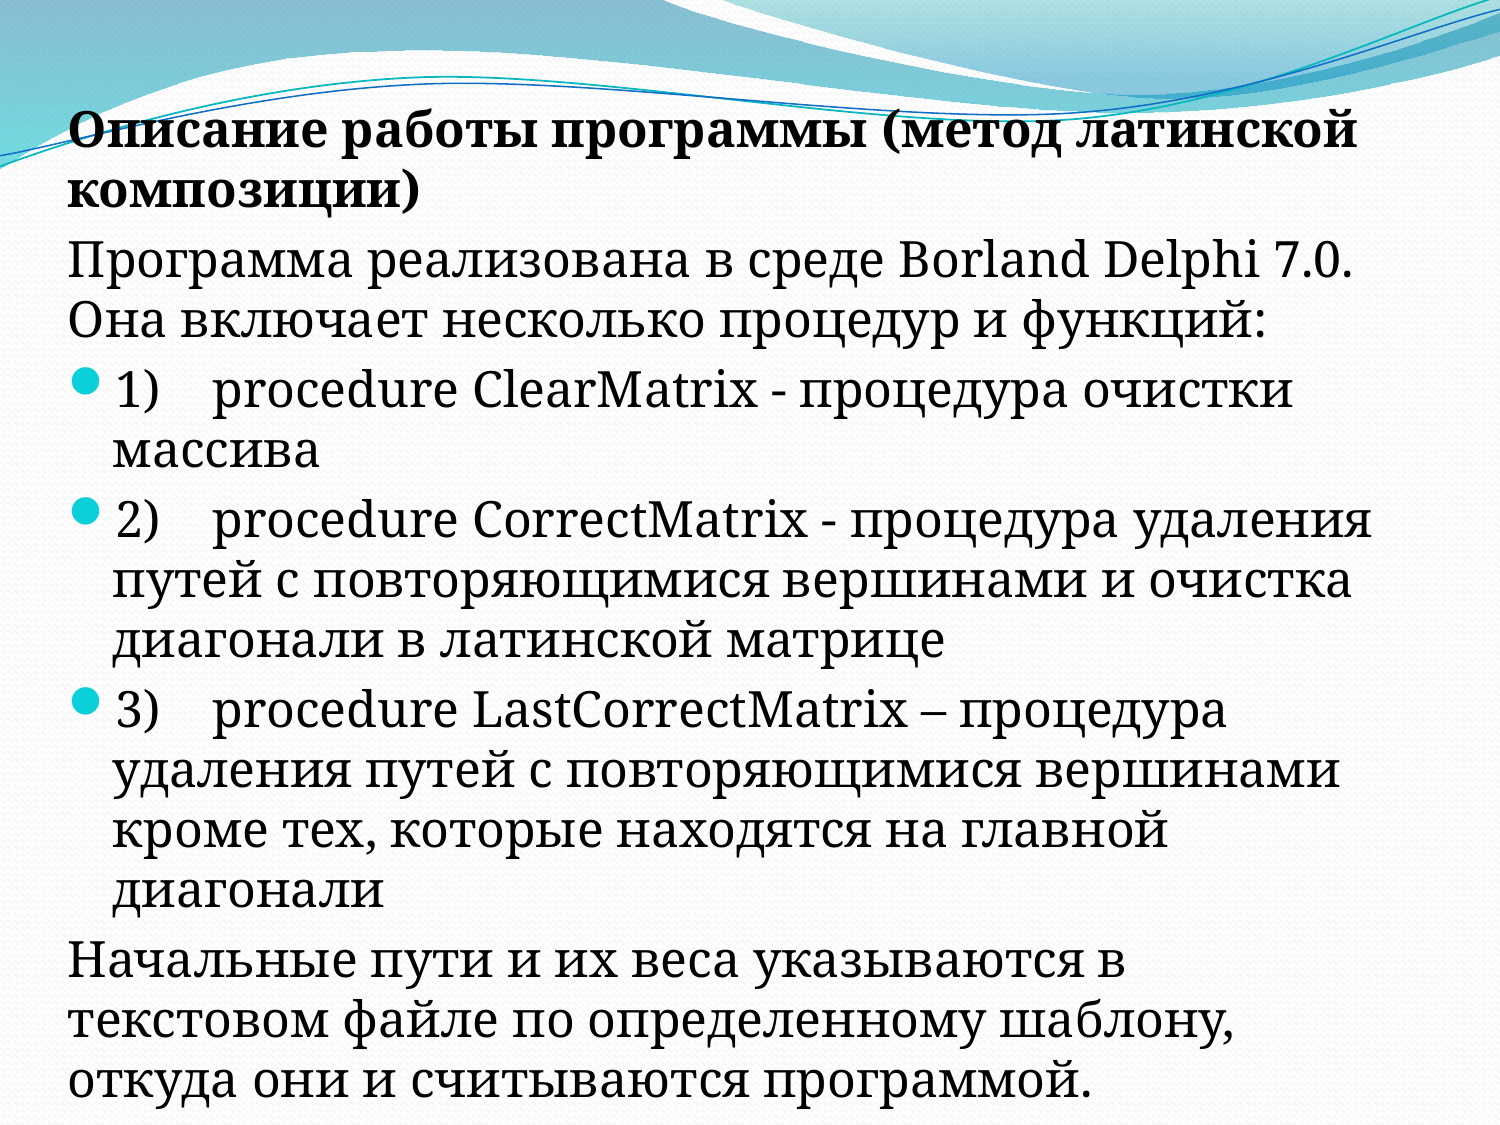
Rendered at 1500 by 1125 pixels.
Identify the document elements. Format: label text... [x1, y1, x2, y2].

list Описание работы программы (метод латинской композиции) Программа реализована в среде Borland Delphi 7.0. Она включает несколько процедур и функций: 1) procedure ClearMatrix - процедура очистки массива 2) procedure CorrectMatrix - процедура удаления путей с повторяющимися вершинами и очистка диагонали в латинской матрице 3) procedure LastCorrectMatrix – процедура удаления путей с повторяющимися вершинами кроме тех, которые находятся на главной диагонали Начальные пути и их веса указываются в текстовом файле по определенному шаблону, откуда они и считываются программой. [53, 90, 1404, 1012]
